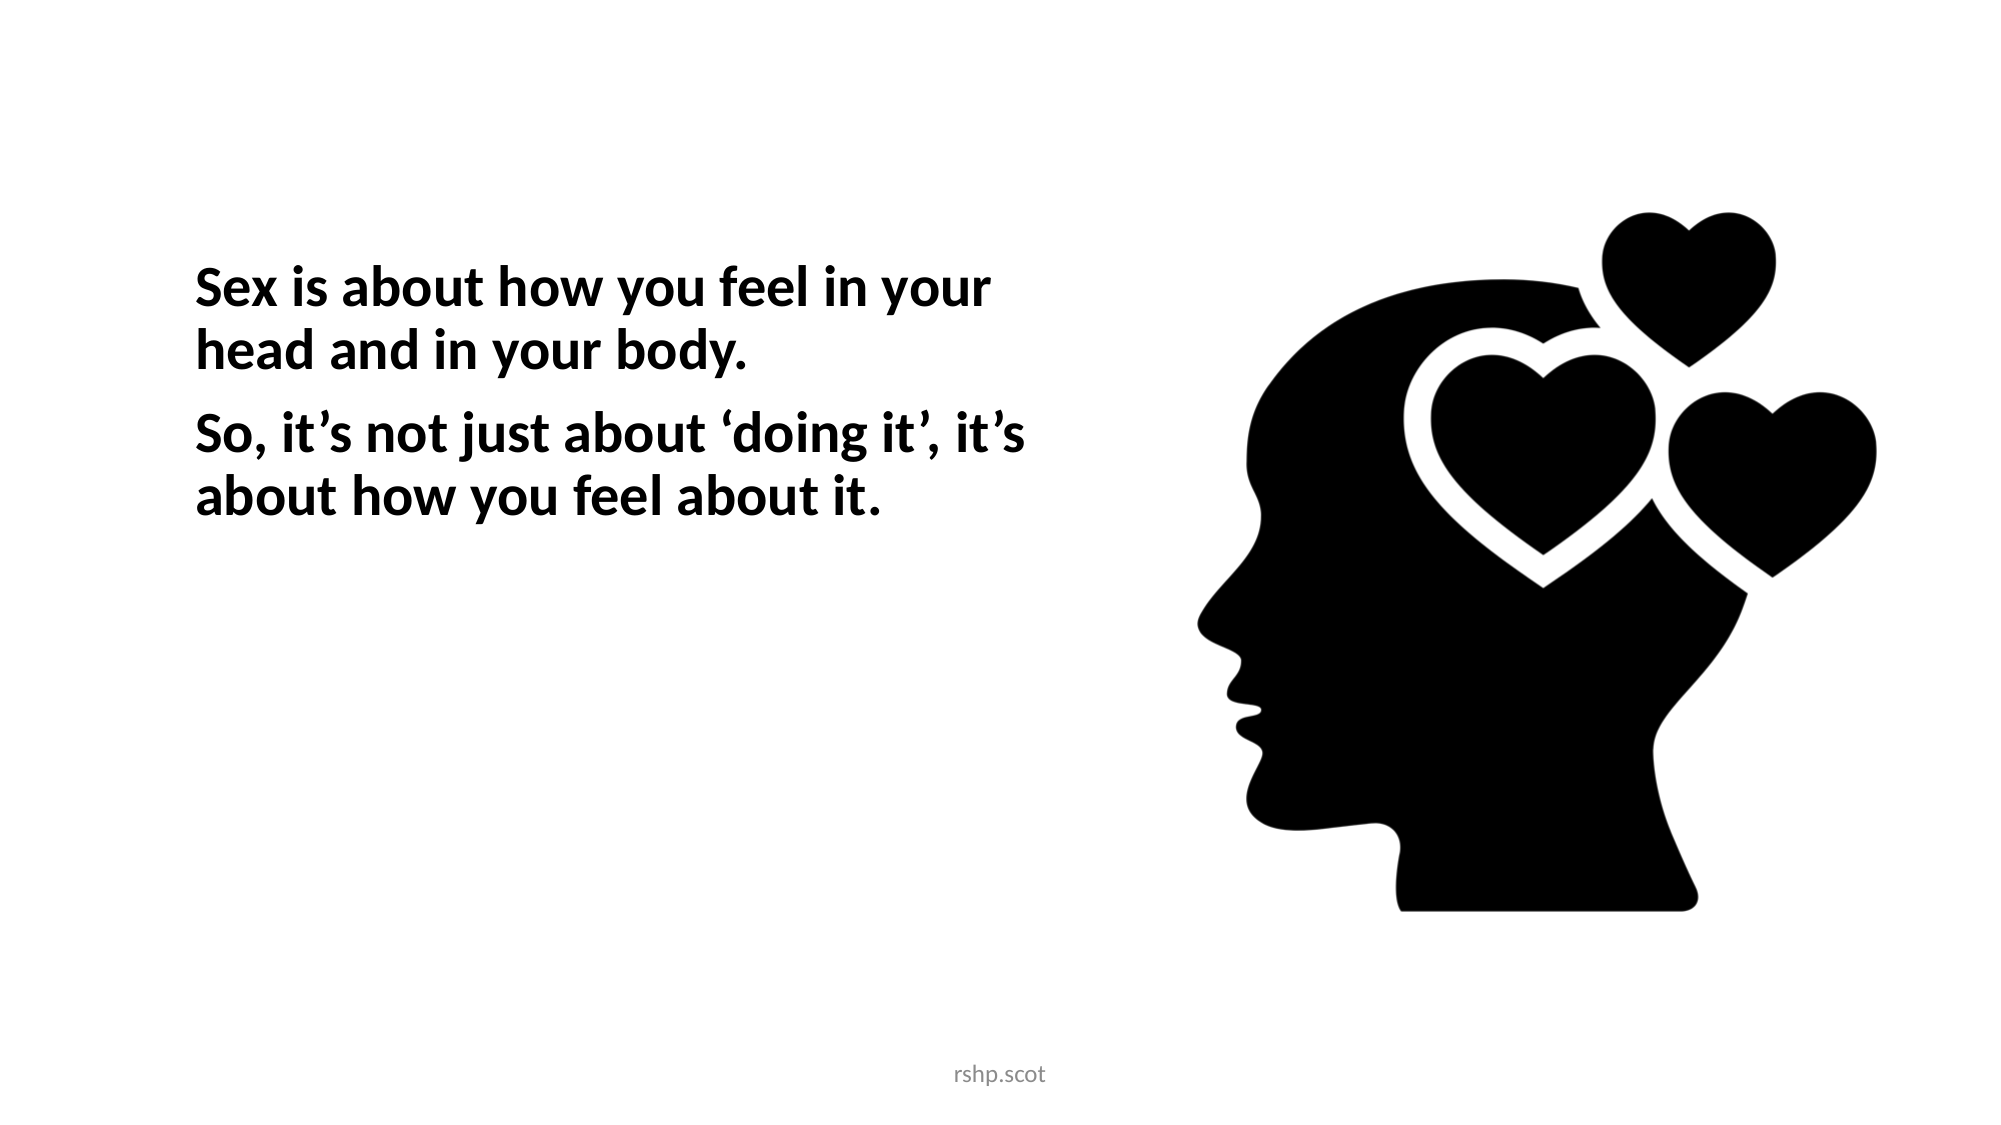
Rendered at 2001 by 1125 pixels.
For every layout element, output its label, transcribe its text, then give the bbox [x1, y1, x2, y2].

picture [974, 0, 2000, 1125]
text_box Sex is about how you feel in your head and in your body. So, it’s not just about ‘doing it’, it’s about how you feel about it. [180, 248, 974, 841]
footer rshp.scot [662, 1042, 974, 1103]
